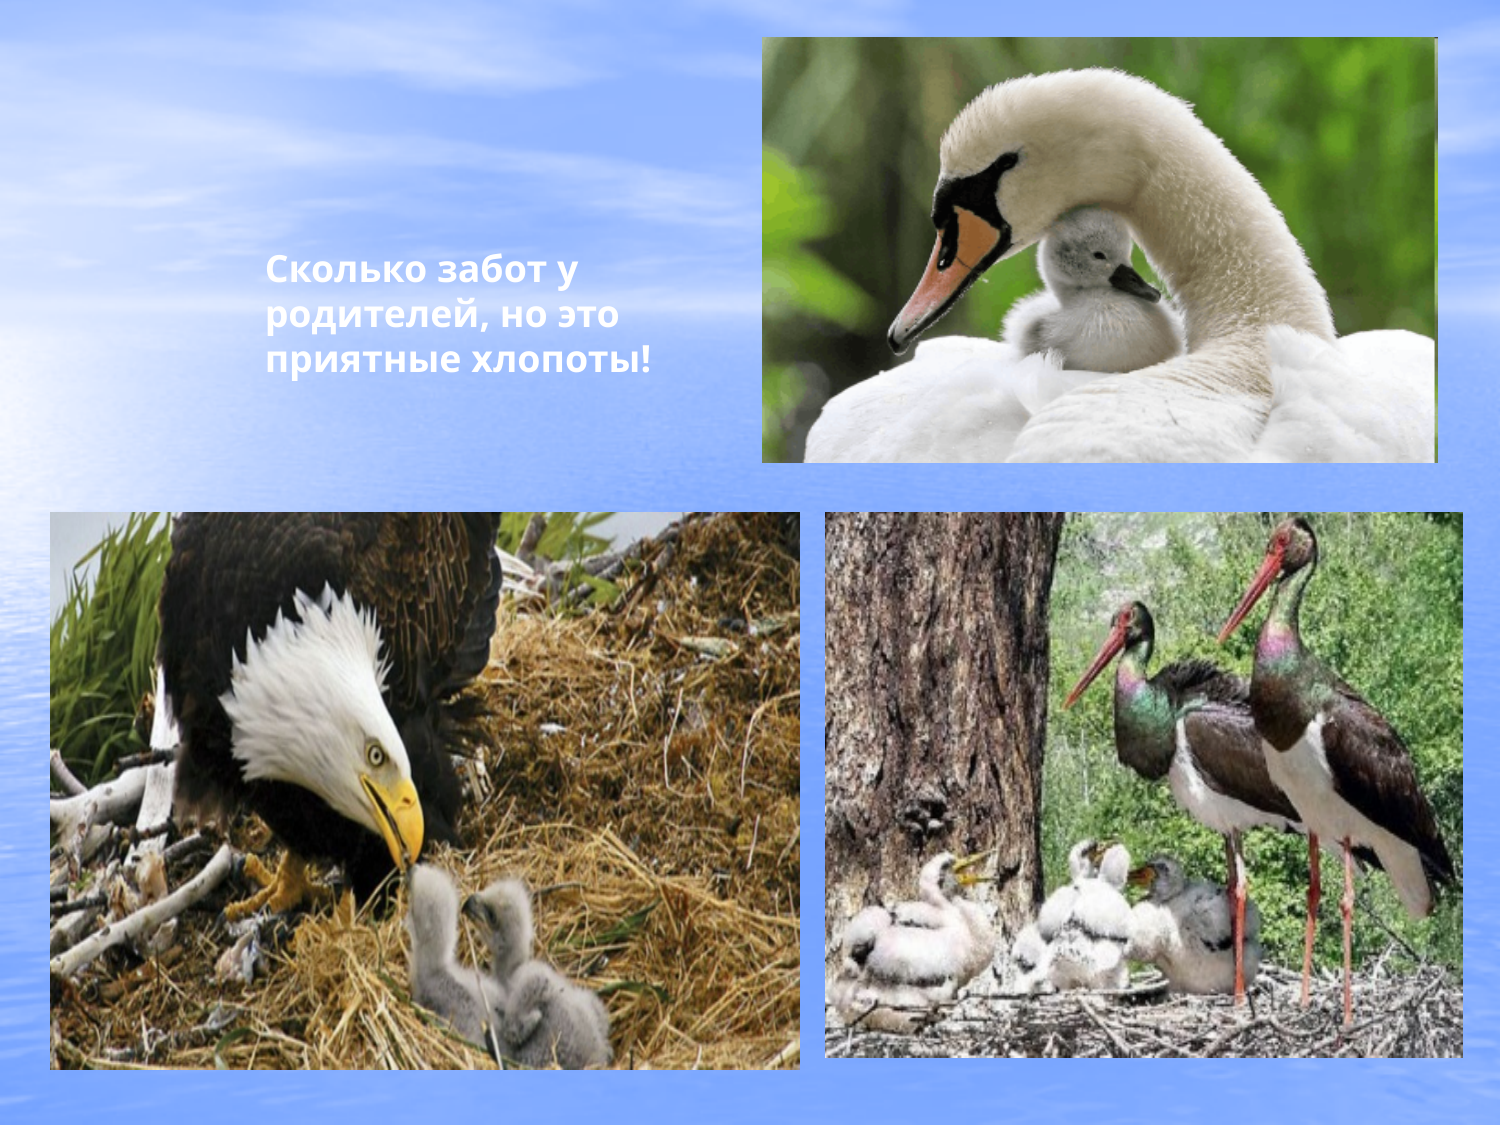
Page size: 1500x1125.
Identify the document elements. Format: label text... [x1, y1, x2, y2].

picture [49, 512, 800, 1070]
text_box Сколько забот у родителей, но это приятные хлопоты! [249, 237, 725, 388]
picture [762, 37, 1438, 463]
picture [824, 512, 1463, 1058]
